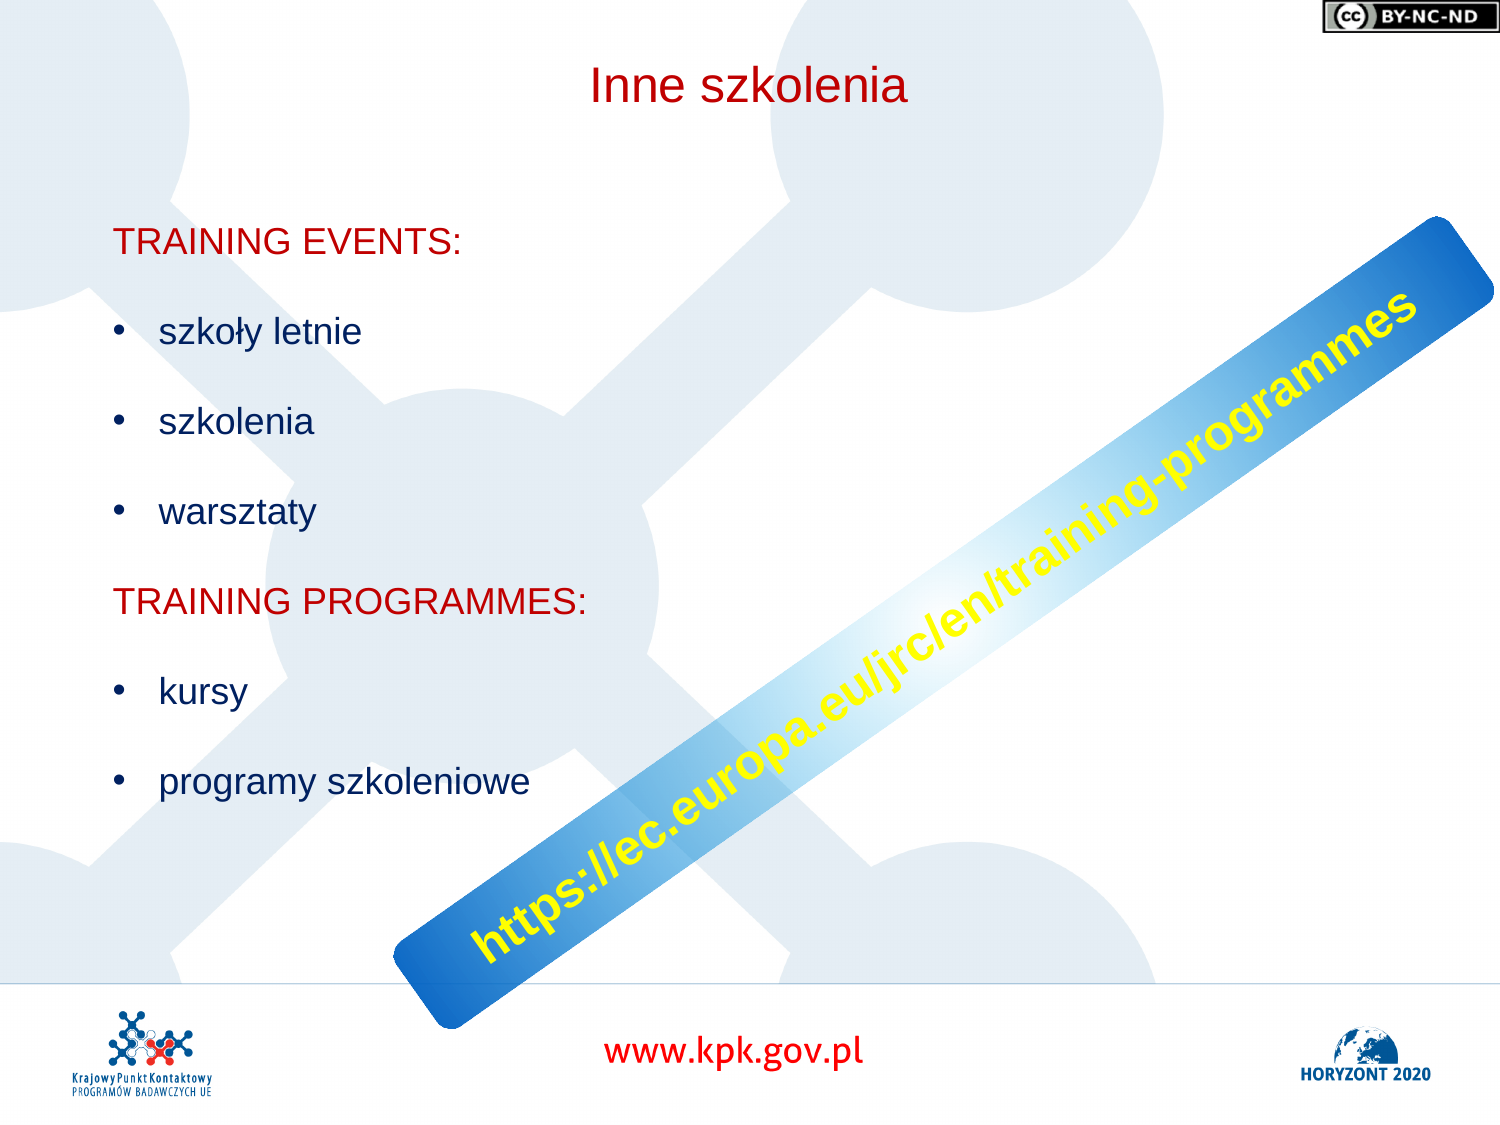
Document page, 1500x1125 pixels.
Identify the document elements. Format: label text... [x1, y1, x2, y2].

text_box TRAINING EVENTS: szkoły letnie szkolenia warsztaty TRAINING PROGRAMMES: kursy programy szkoleniowe [98, 209, 1415, 809]
text_box Inne szkolenia [116, 31, 1396, 135]
picture [0, 0, 1500, 1125]
text_box https://ec.europa.eu/jrc/en/training-programmes [393, 216, 1494, 1029]
